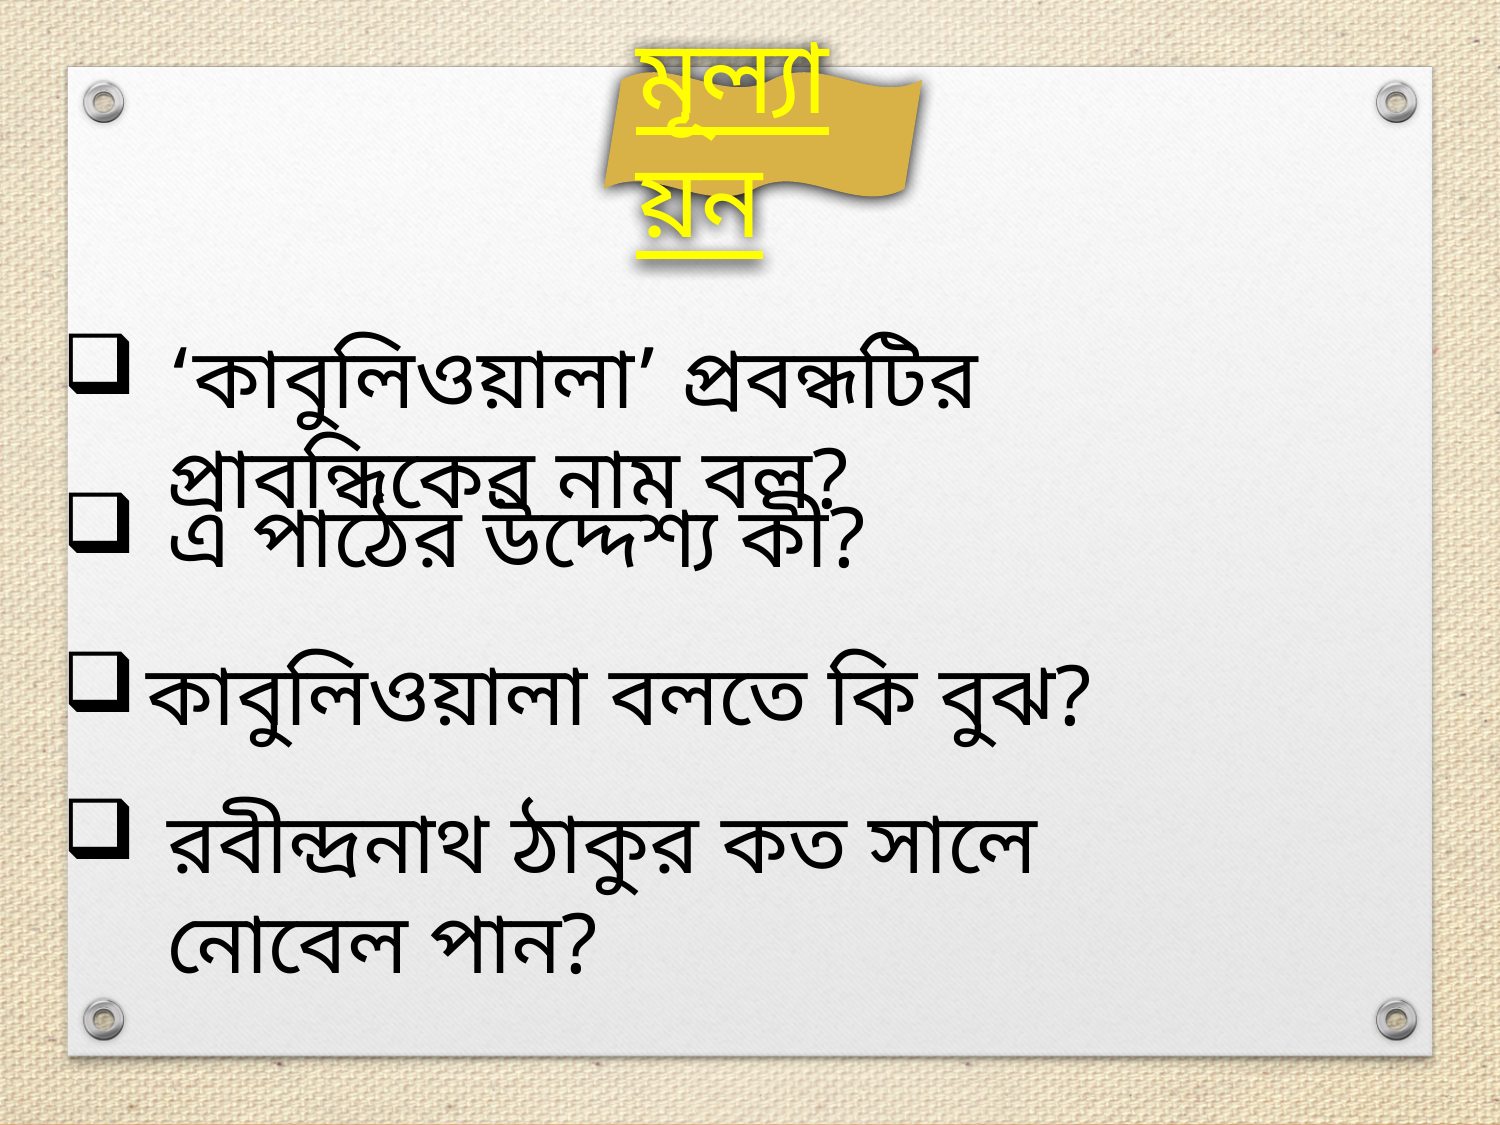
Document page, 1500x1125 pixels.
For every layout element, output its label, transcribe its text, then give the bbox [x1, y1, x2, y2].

text_box রবীন্দ্রনাথ ঠাকুর কত সালে নোবেল পান? [47, 782, 1212, 998]
picture [0, 0, 1500, 1125]
text_box মূল্যায়ন [602, 70, 924, 198]
text_box ‘কাবুলিওয়ালা’ প্রবন্ধটির প্রাবন্ধিকের নাম বল? [47, 317, 1353, 476]
text_box এ পাঠের উদ্দেশ্য কী? [47, 476, 1444, 592]
text_box কাবুলিওয়ালা বলতে কি বুঝ? [47, 635, 1131, 750]
